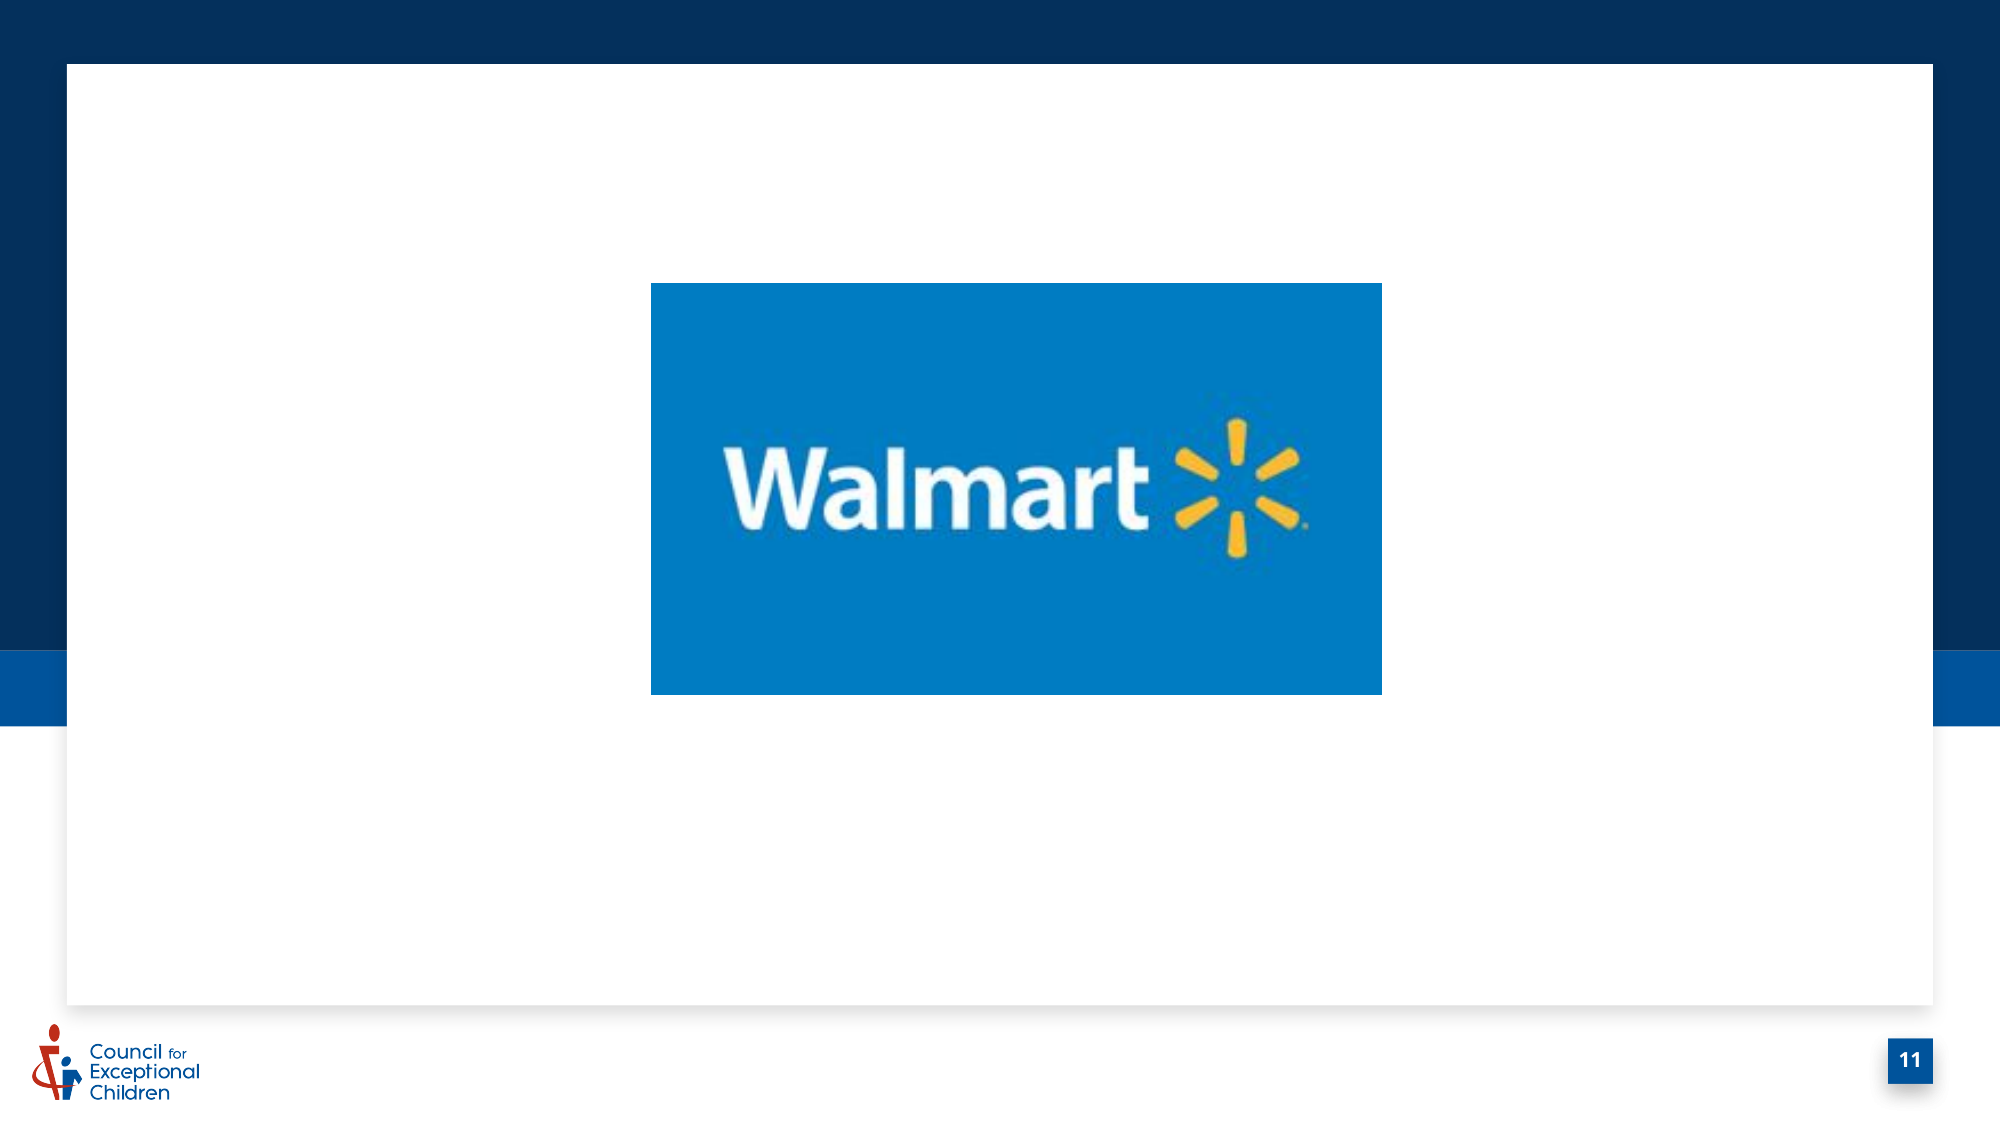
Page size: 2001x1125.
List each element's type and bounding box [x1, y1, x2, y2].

picture [32, 1024, 199, 1100]
picture [651, 283, 1382, 695]
